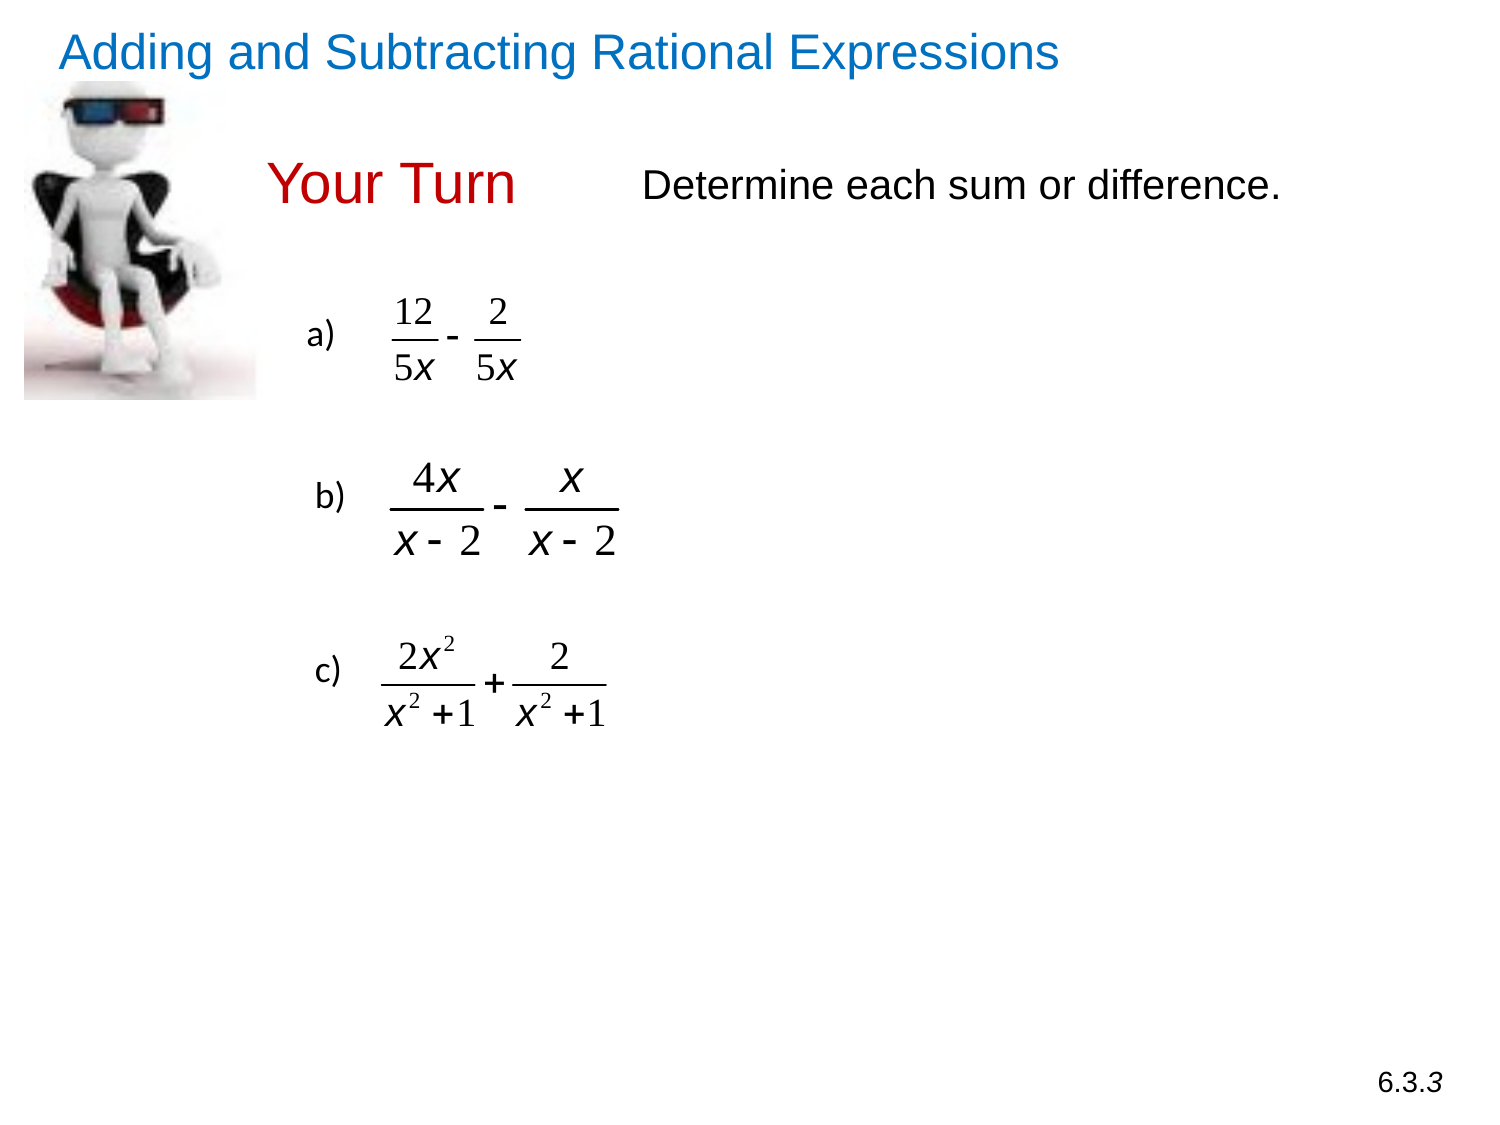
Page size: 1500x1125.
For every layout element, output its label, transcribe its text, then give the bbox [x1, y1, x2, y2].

text_box Your Turn [266, 137, 533, 223]
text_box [299, 624, 613, 736]
text_box 6.3.3 [1362, 1055, 1458, 1106]
text_box Determine each sum or difference. [627, 149, 1297, 215]
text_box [291, 287, 528, 389]
text_box Adding and Subtracting Rational Expressions [43, 12, 1076, 88]
picture [24, 80, 263, 401]
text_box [299, 449, 627, 566]
